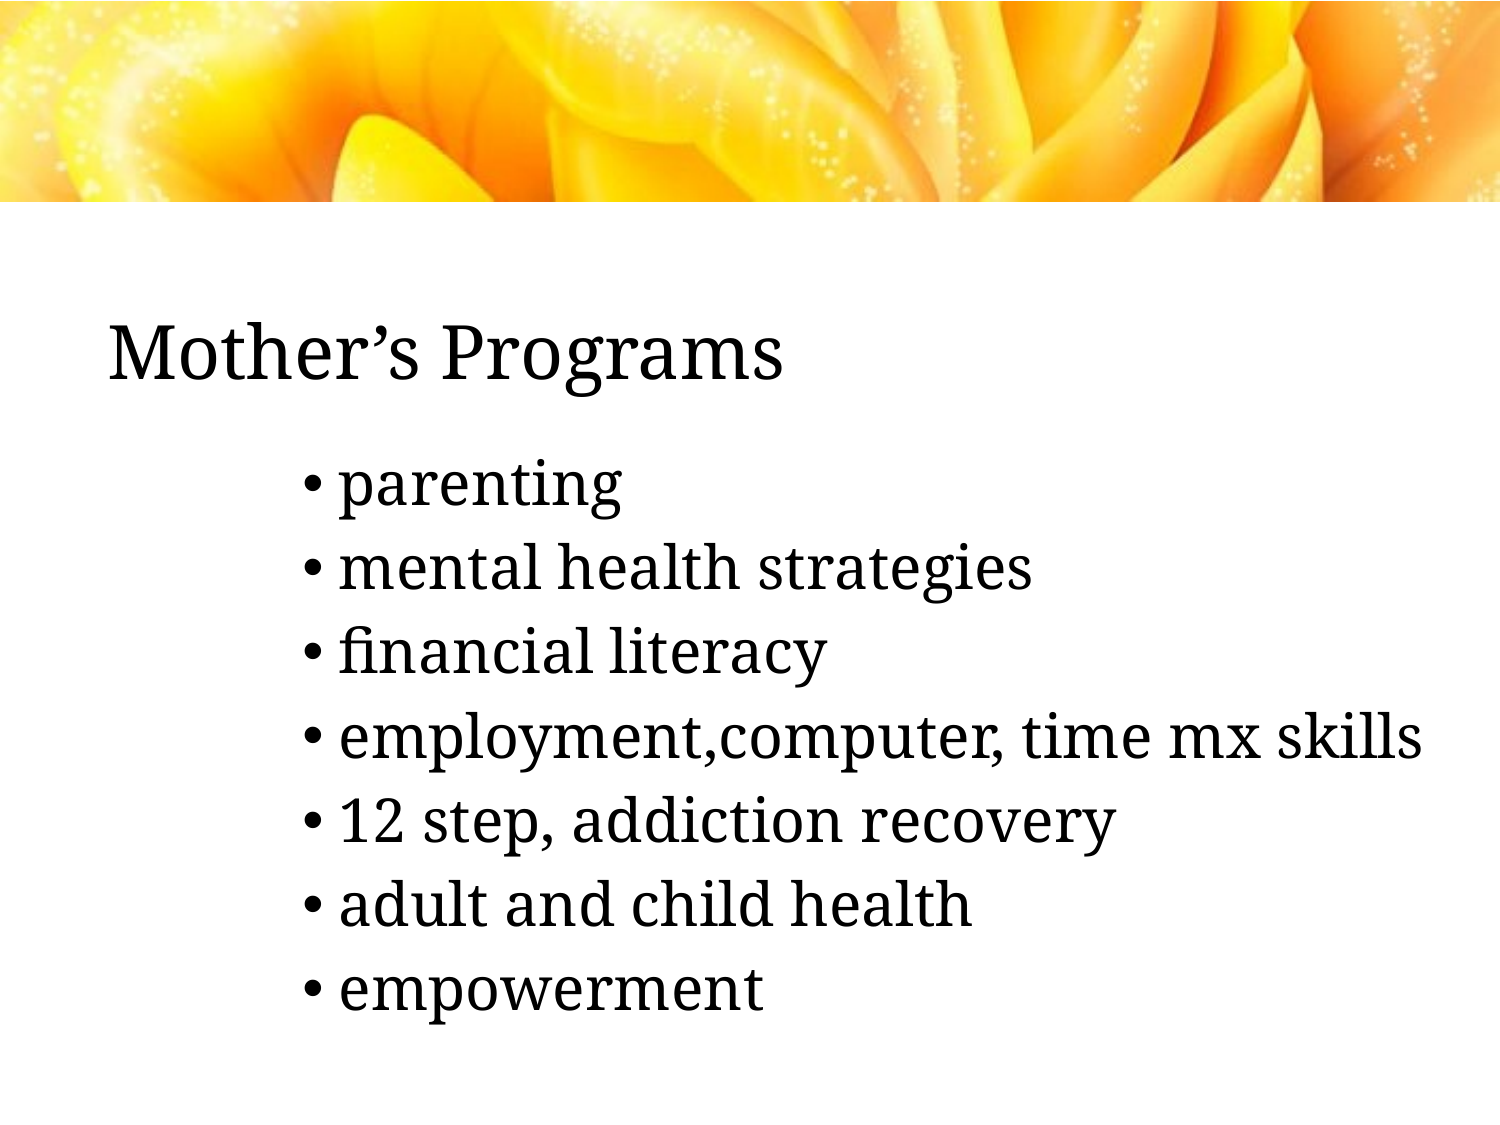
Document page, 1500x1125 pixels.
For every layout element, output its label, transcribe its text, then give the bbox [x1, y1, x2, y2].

list parenting mental health strategies financial literacy employment,computer, time mx skills 12 step, addiction recovery adult and child health empowerment [294, 445, 1500, 1055]
title Mother’s Programs [98, 193, 1394, 518]
picture [0, 1, 1500, 202]
